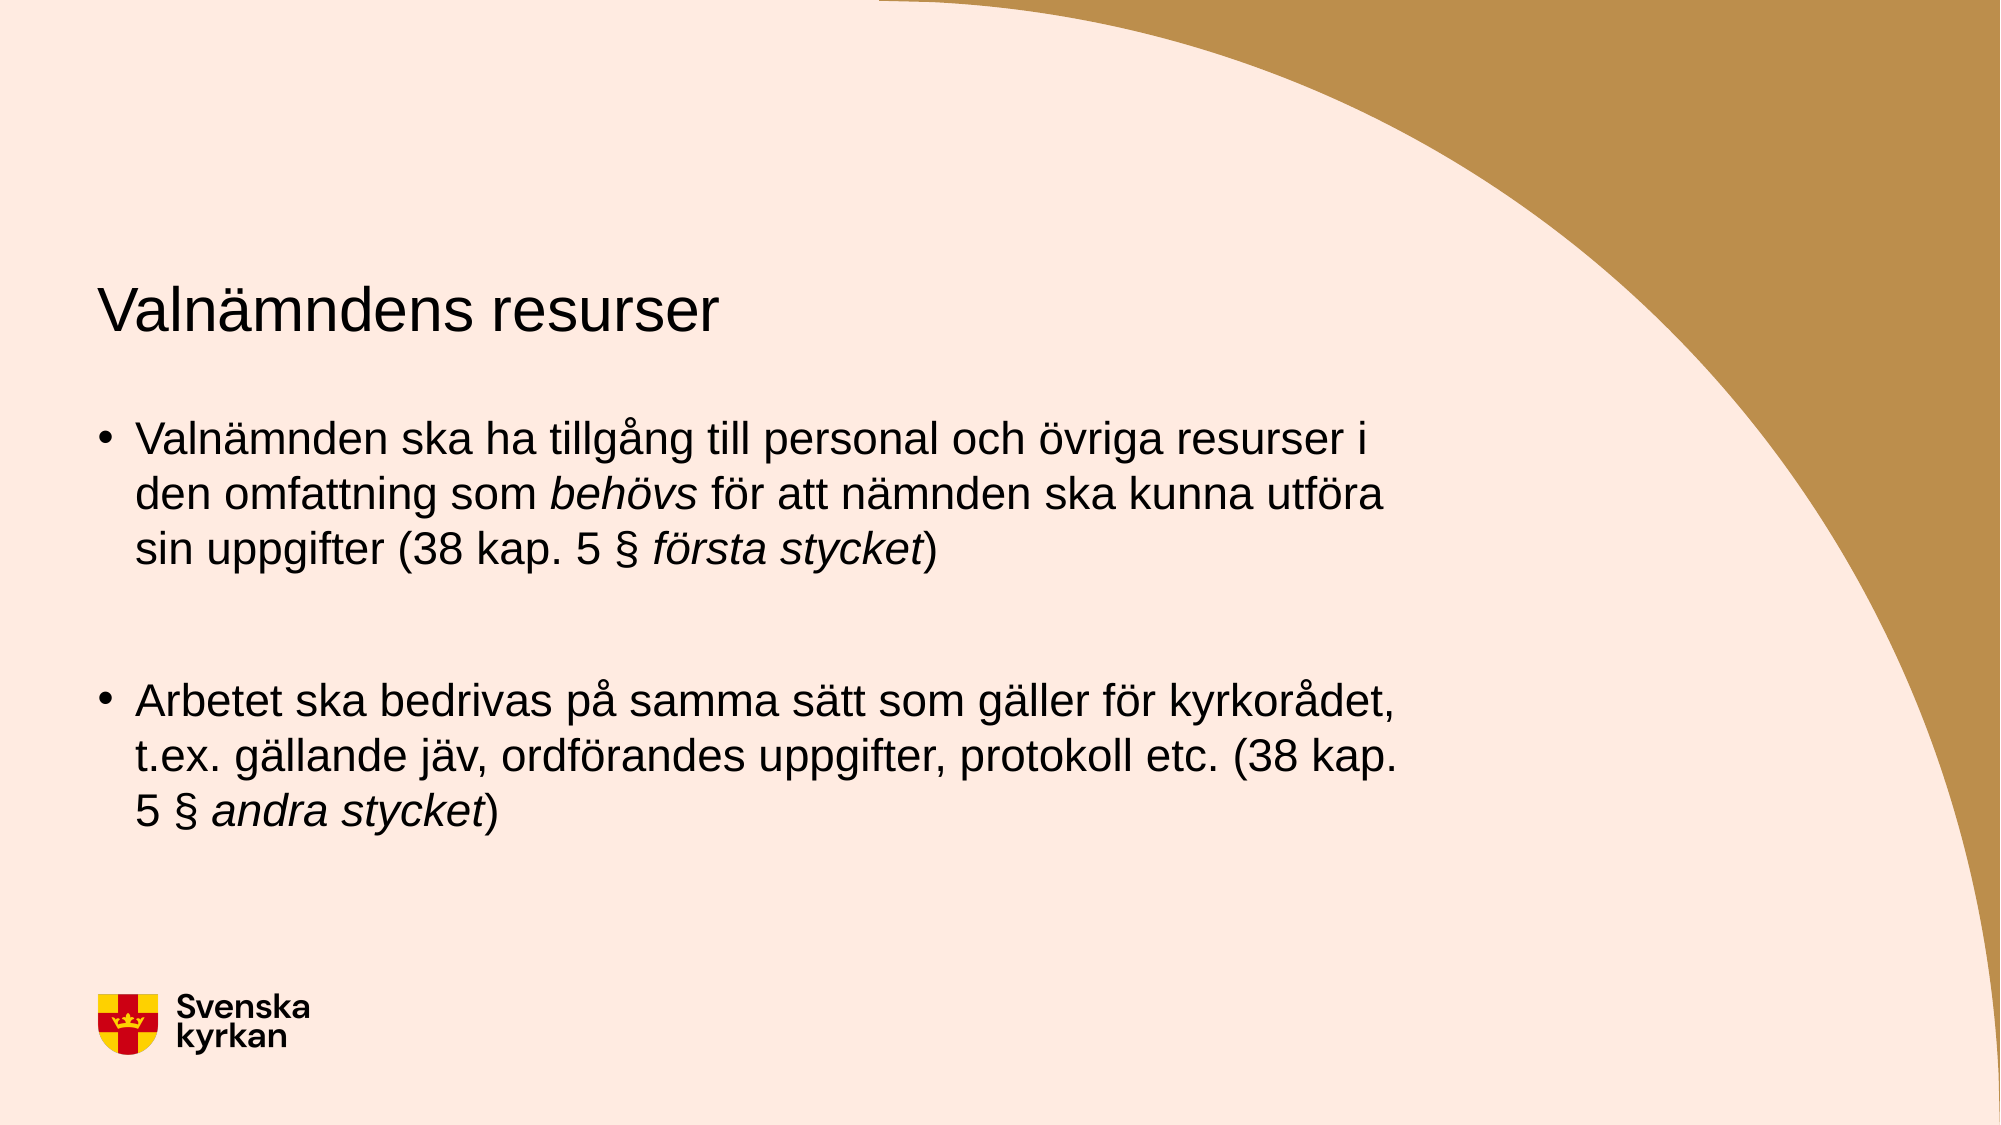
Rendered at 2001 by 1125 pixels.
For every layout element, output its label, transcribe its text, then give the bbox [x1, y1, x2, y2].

title Valnämndens resurser [97, 160, 1437, 344]
list Valnämnden ska ha tillgång till personal och övriga resurser i den omfattning som behövs för att nämnden ska kunna utföra sin uppgifter (38 kap. 5 § första stycket) Arbetet ska bedrivas på samma sätt som gäller för kyrkorådet, t.ex. gällande jäv, ordförandes uppgifter, protokoll etc. (38 kap. 5 § andra stycket) [97, 408, 1437, 876]
picture [78, 974, 329, 1075]
